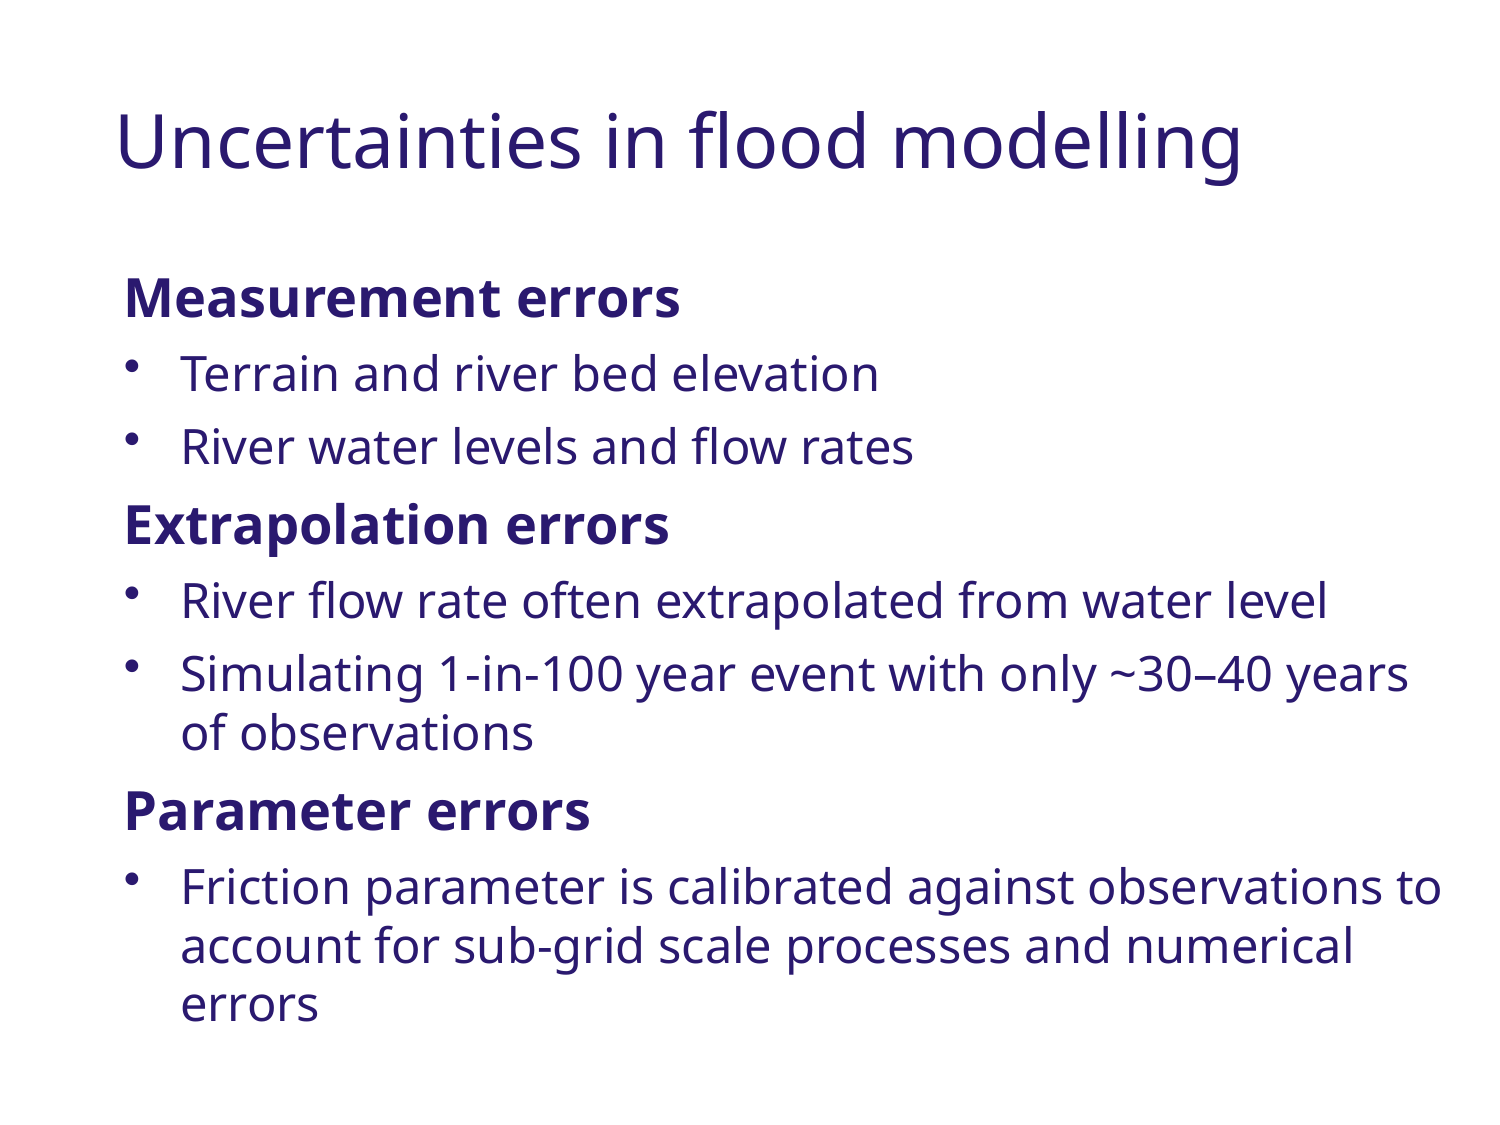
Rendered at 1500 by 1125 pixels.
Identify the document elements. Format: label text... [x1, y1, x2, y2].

text_box Uncertainties in flood modelling [99, 101, 1450, 221]
list Measurement errors Terrain and river bed elevation River water levels and flow rates Extrapolation errors River flow rate often extrapolated from water level Simulating 1-in-100 year event with only ~30–40 years of observations Parameter errors Friction parameter is calibrated against observations to account for sub-grid scale processes and numerical errors [108, 255, 1459, 1000]
